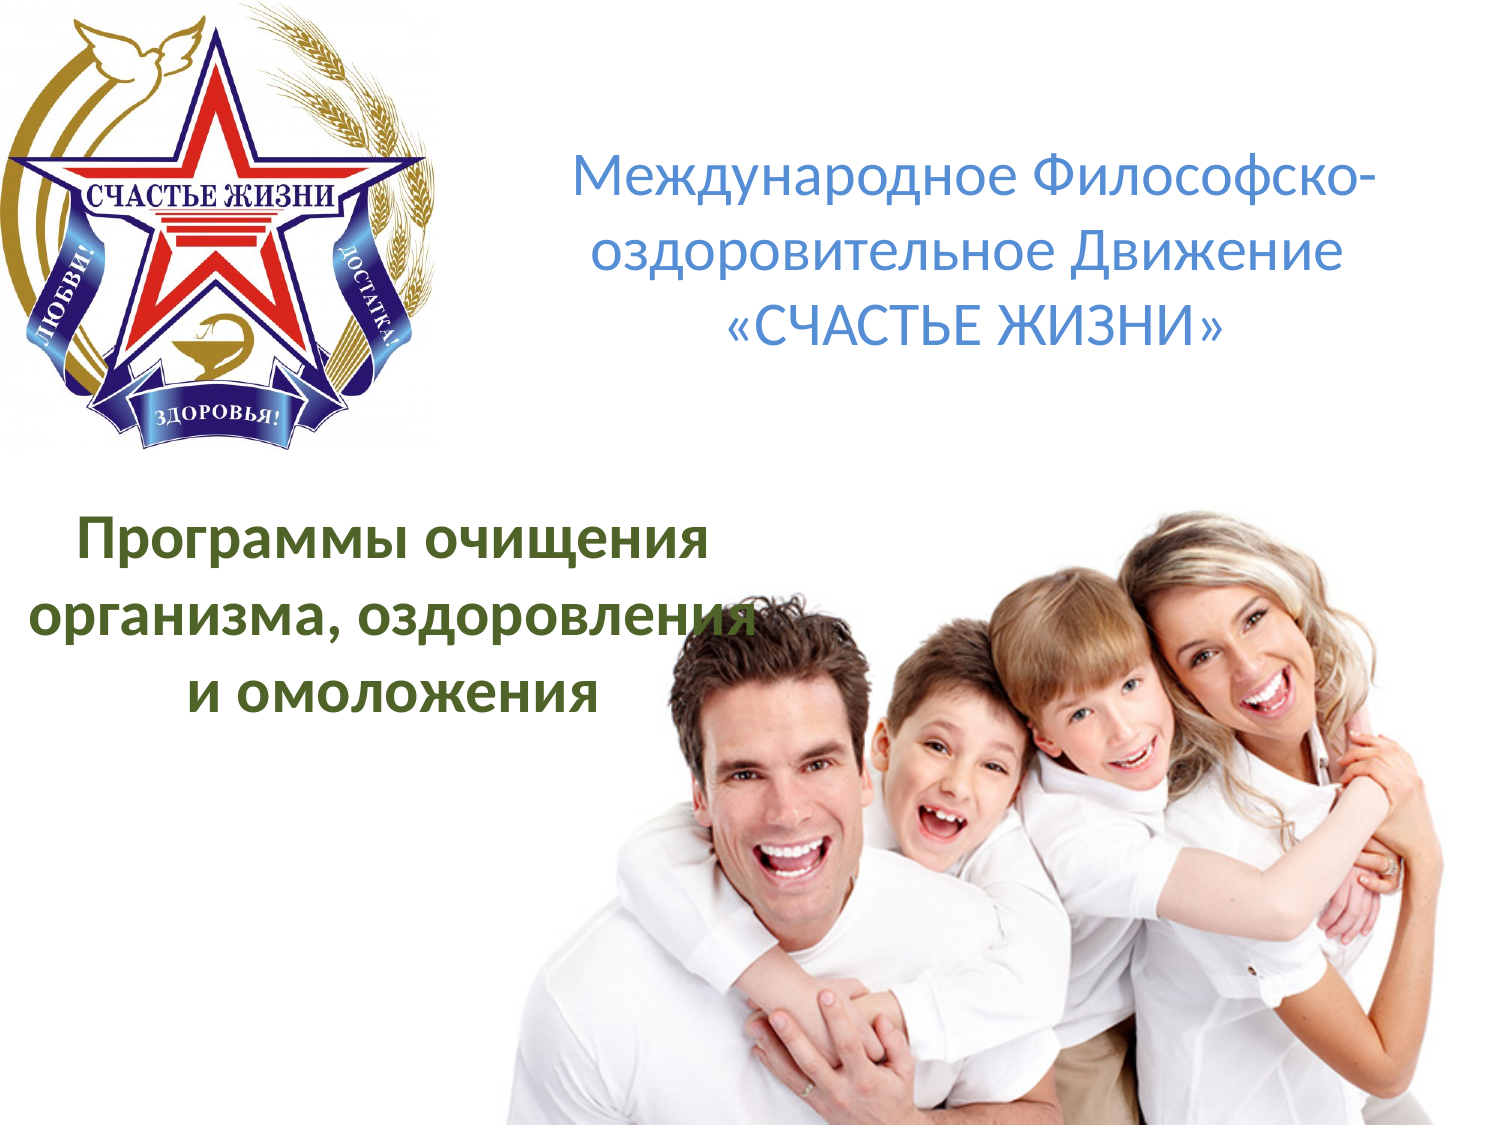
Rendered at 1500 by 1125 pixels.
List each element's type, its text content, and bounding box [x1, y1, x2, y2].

picture [0, 0, 436, 451]
picture [499, 411, 1500, 1125]
title Международное Философско-оздоровительное Движение «СЧАСТЬЕ ЖИЗНИ» [440, 125, 1500, 367]
subtitle Программы очищения организма, оздоровления и омоложения [0, 487, 494, 800]
